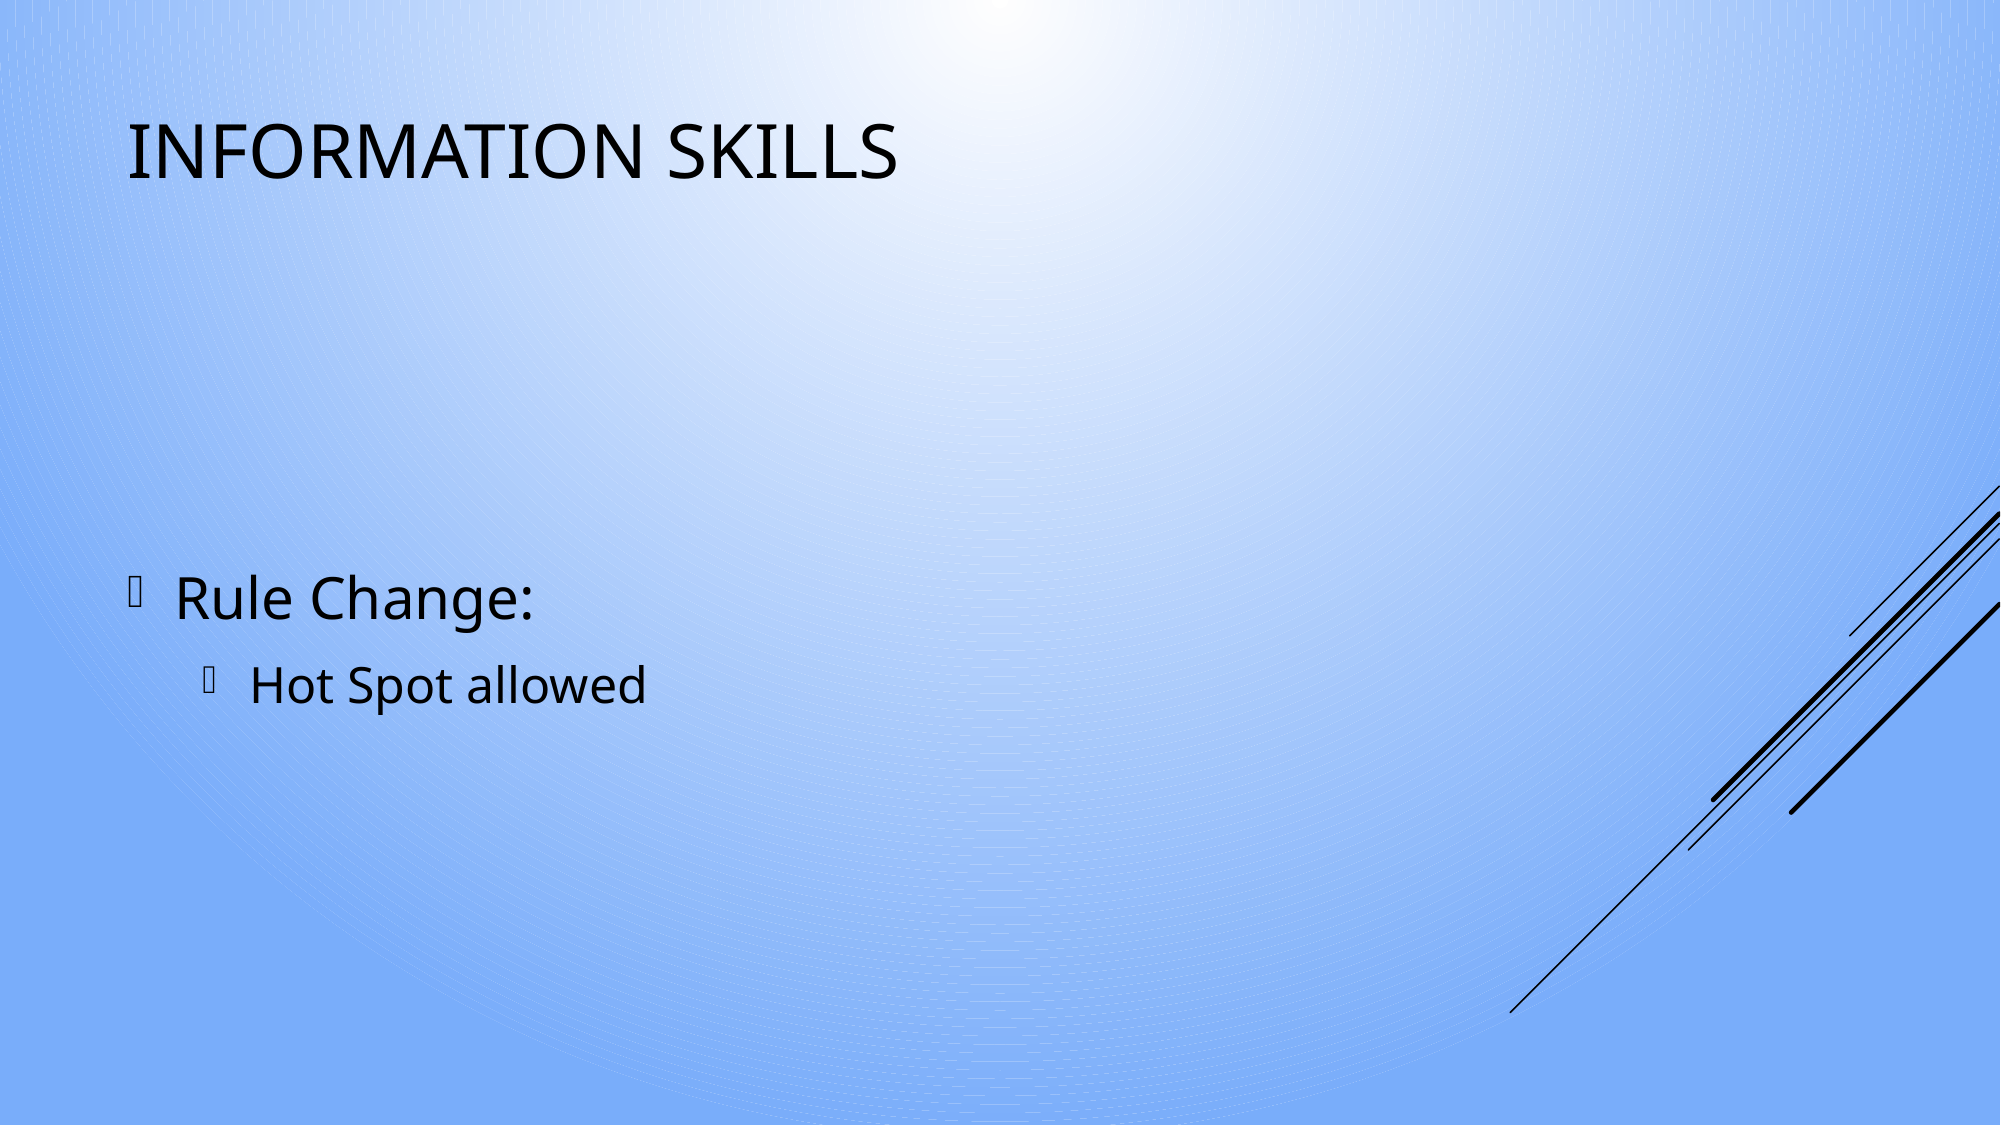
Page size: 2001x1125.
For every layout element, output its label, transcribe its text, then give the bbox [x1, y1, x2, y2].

list Rule Change: Hot Spot allowed [112, 205, 1748, 1070]
title Information Skills [112, 25, 1513, 205]
